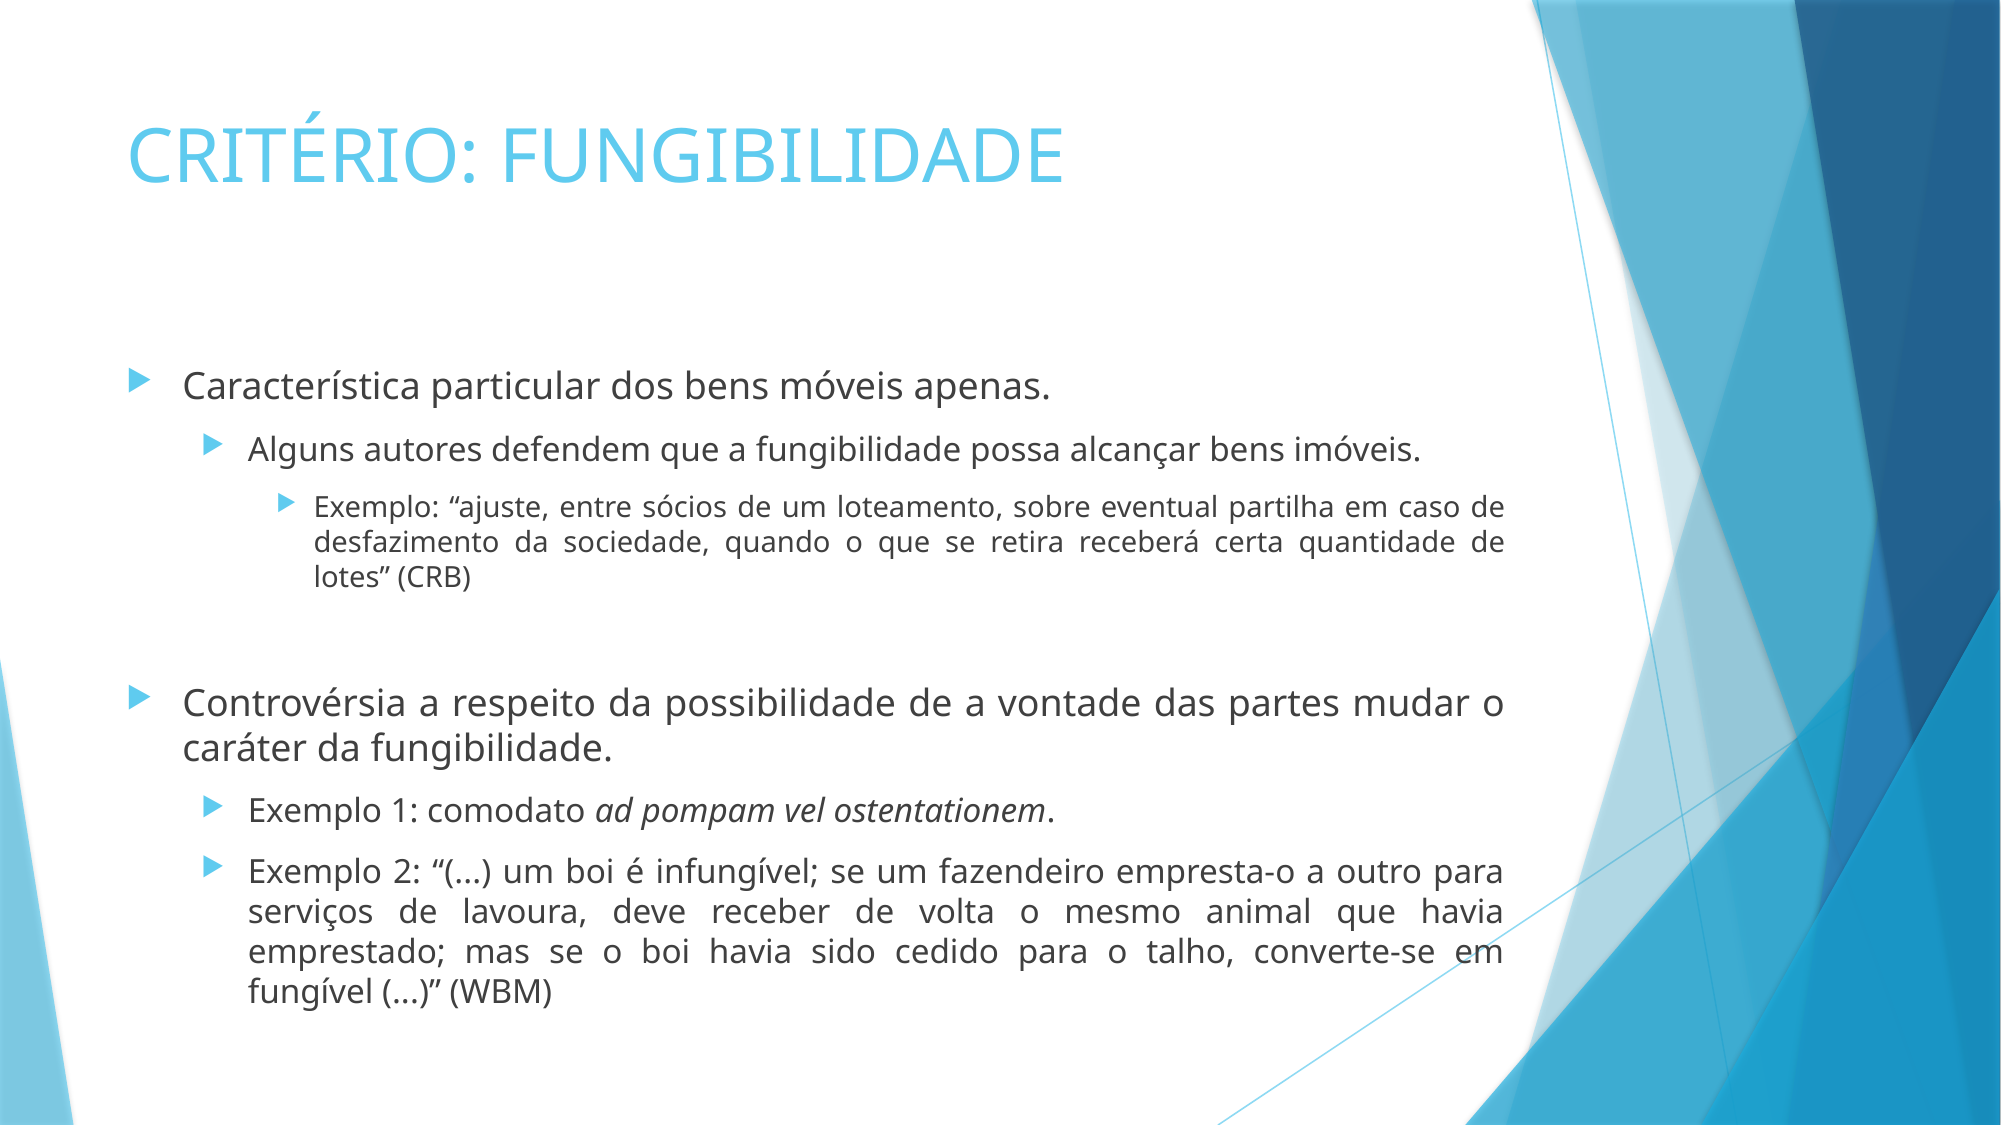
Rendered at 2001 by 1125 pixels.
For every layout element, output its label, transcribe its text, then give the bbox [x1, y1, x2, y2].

list Característica particular dos bens móveis apenas. Alguns autores defendem que a fungibilidade possa alcançar bens imóveis. Exemplo: “ajuste, entre sócios de um loteamento, sobre eventual partilha em caso de desfazimento da sociedade, quando o que se retira receberá certa quantidade de lotes” (CRB) Controvérsia a respeito da possibilidade de a vontade das partes mudar o caráter da fungibilidade. Exemplo 1: comodato ad pompam vel ostentationem. Exemplo 2: “(...) um boi é infungível; se um fazendeiro empresta-o a outro para serviços de lavoura, deve receber de volta o mesmo animal que havia emprestado; mas se o boi havia sido cedido para o talho, converte-se em fungível (...)” (WBM) [111, 354, 1522, 992]
title CRITÉRIO: FUNGIBILIDADE [111, 99, 1522, 317]
